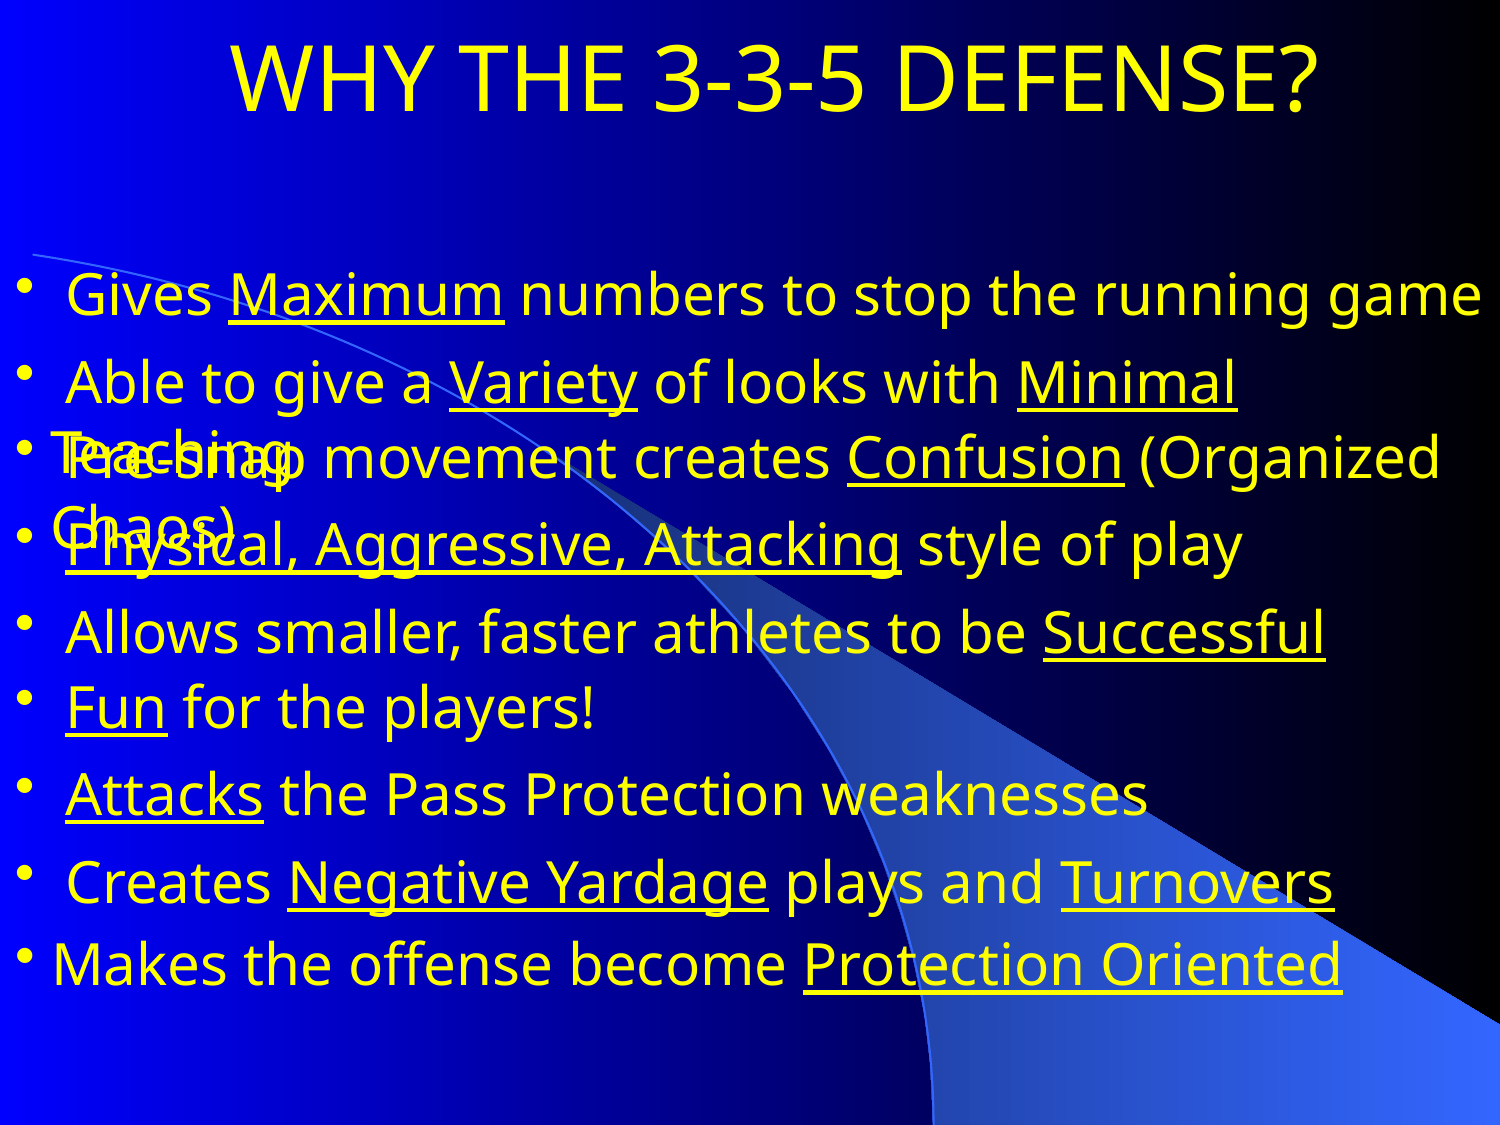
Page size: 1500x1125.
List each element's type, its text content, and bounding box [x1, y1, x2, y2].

text_box Gives Maximum numbers to stop the running game [0, 249, 1500, 335]
text_box Allows smaller, faster athletes to be Successful [0, 587, 1500, 662]
text_box Able to give a Variety of looks with Minimal Teaching [0, 337, 1500, 412]
text_box Attacks the Pass Protection weaknesses [0, 750, 1500, 835]
title WHY THE 3-3-5 DEFENSE? [137, 12, 1413, 138]
subtitle Makes the offense become Protection Oriented [0, 924, 1463, 1000]
text_box Creates Negative Yardage plays and Turnovers [0, 837, 1500, 923]
text_box Physical, Aggressive, Attacking style of play [0, 500, 1500, 585]
text_box Pre-snap movement creates Confusion (Organized Chaos) [0, 412, 1500, 500]
text_box Fun for the players! [0, 662, 1500, 748]
